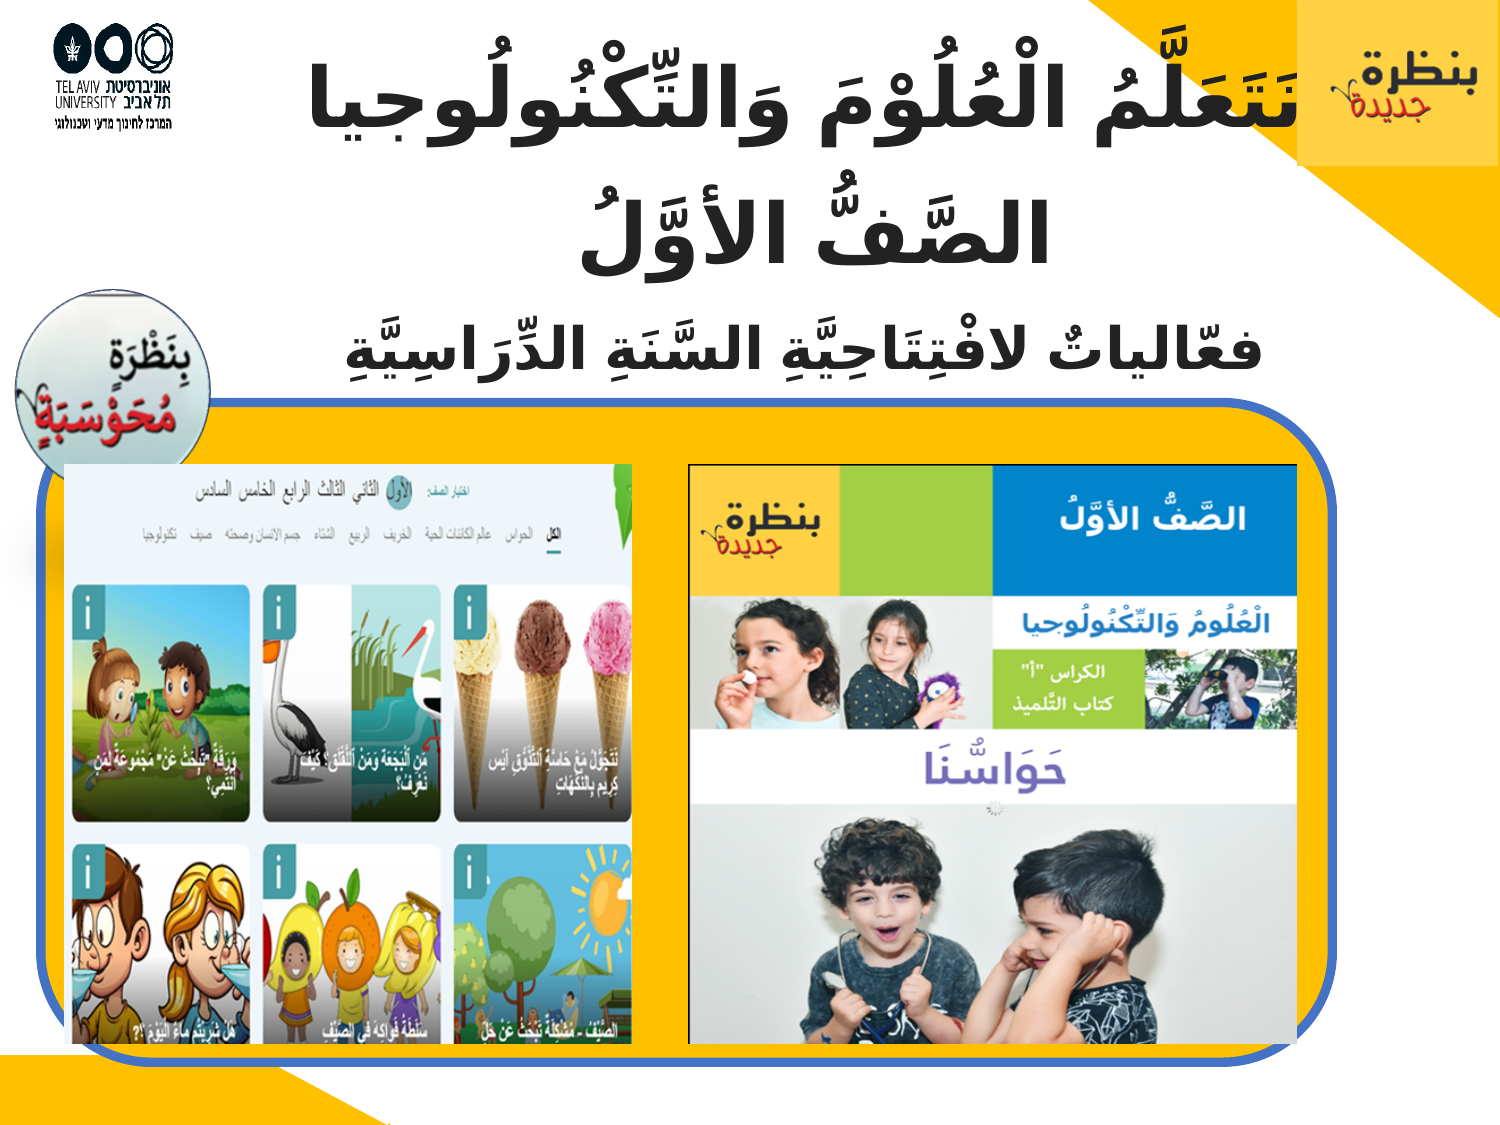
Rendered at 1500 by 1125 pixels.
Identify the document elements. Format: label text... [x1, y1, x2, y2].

text_box نَتَعَلَّمُ الْعُلُوْمَ وَالتِّكْنُولُوجيا الصَّفُّ الأوَّلُ فعّالياتٌ لافْتِتَاحِيَّةِ السَّنَةِ الدِّرَاسِيَّةِ [233, 22, 1376, 389]
picture [1163, 491, 1178, 506]
text_box [88, 401, 1334, 1064]
picture [1068, 493, 1079, 504]
picture [1297, 0, 1498, 166]
text_box [39, 642, 64, 1022]
picture [1059, 499, 1139, 539]
picture [52, 16, 174, 142]
picture [688, 464, 1298, 1044]
picture [1152, 499, 1246, 531]
picture [0, 287, 632, 1044]
